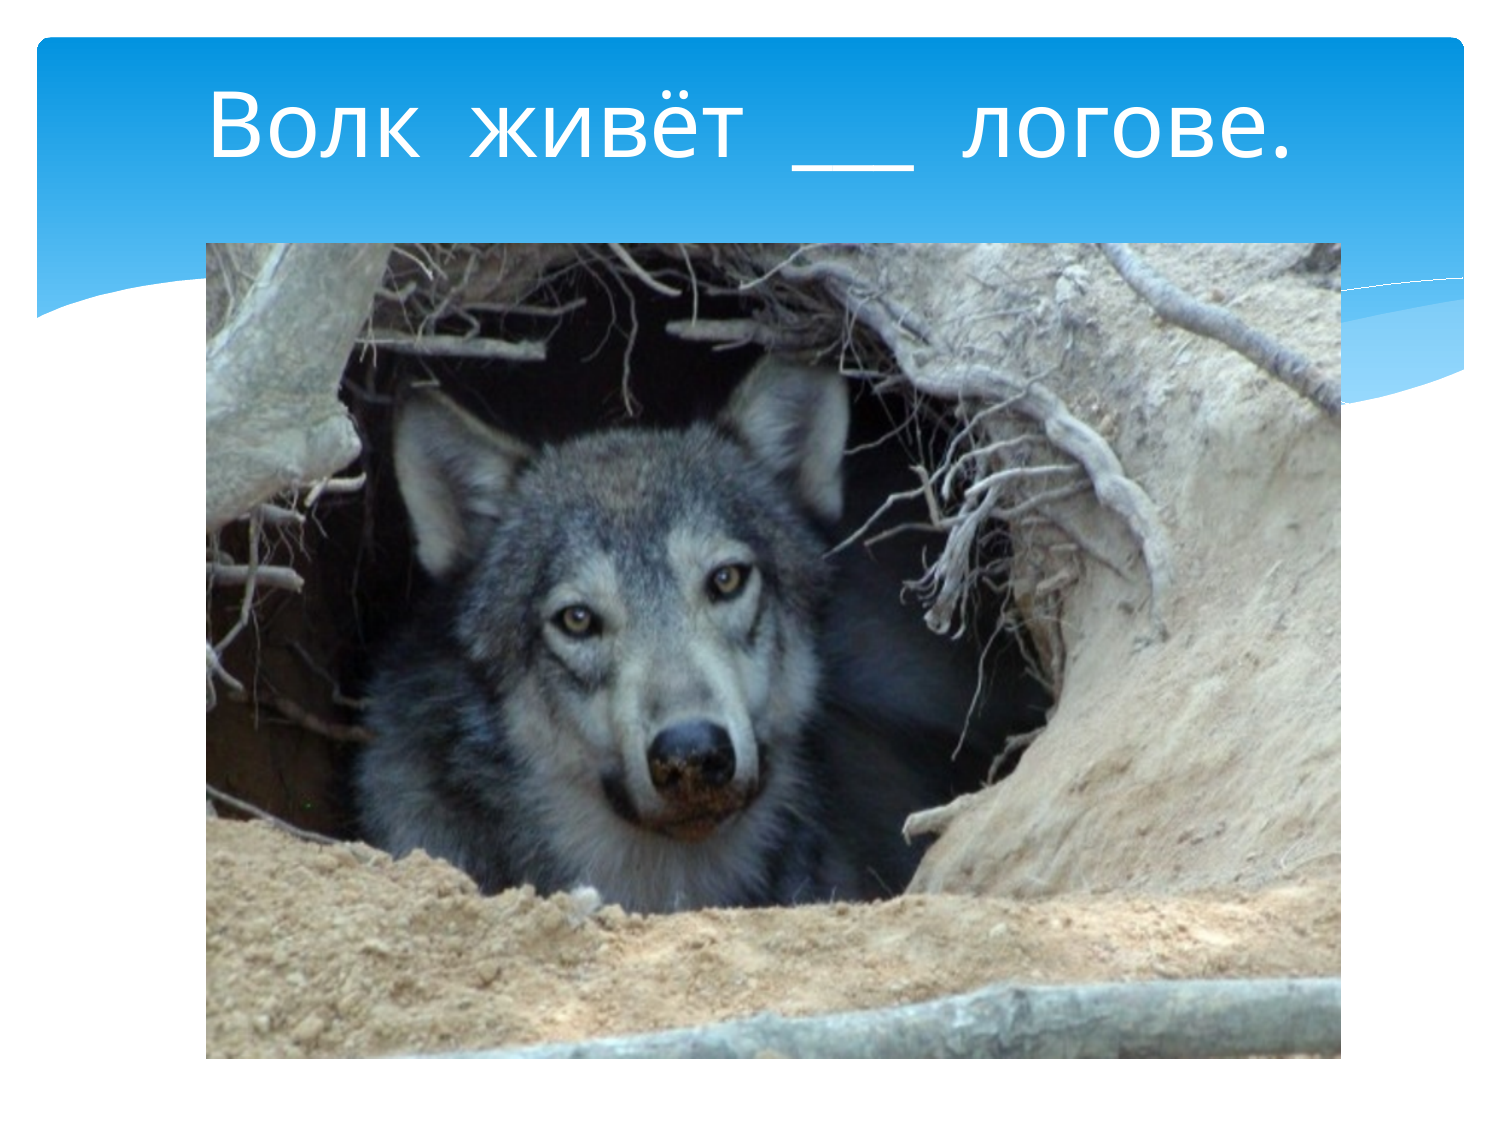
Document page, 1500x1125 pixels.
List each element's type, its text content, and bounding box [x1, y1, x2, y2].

title Волк живёт ___ логове. [75, 45, 1425, 197]
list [206, 243, 1341, 1059]
